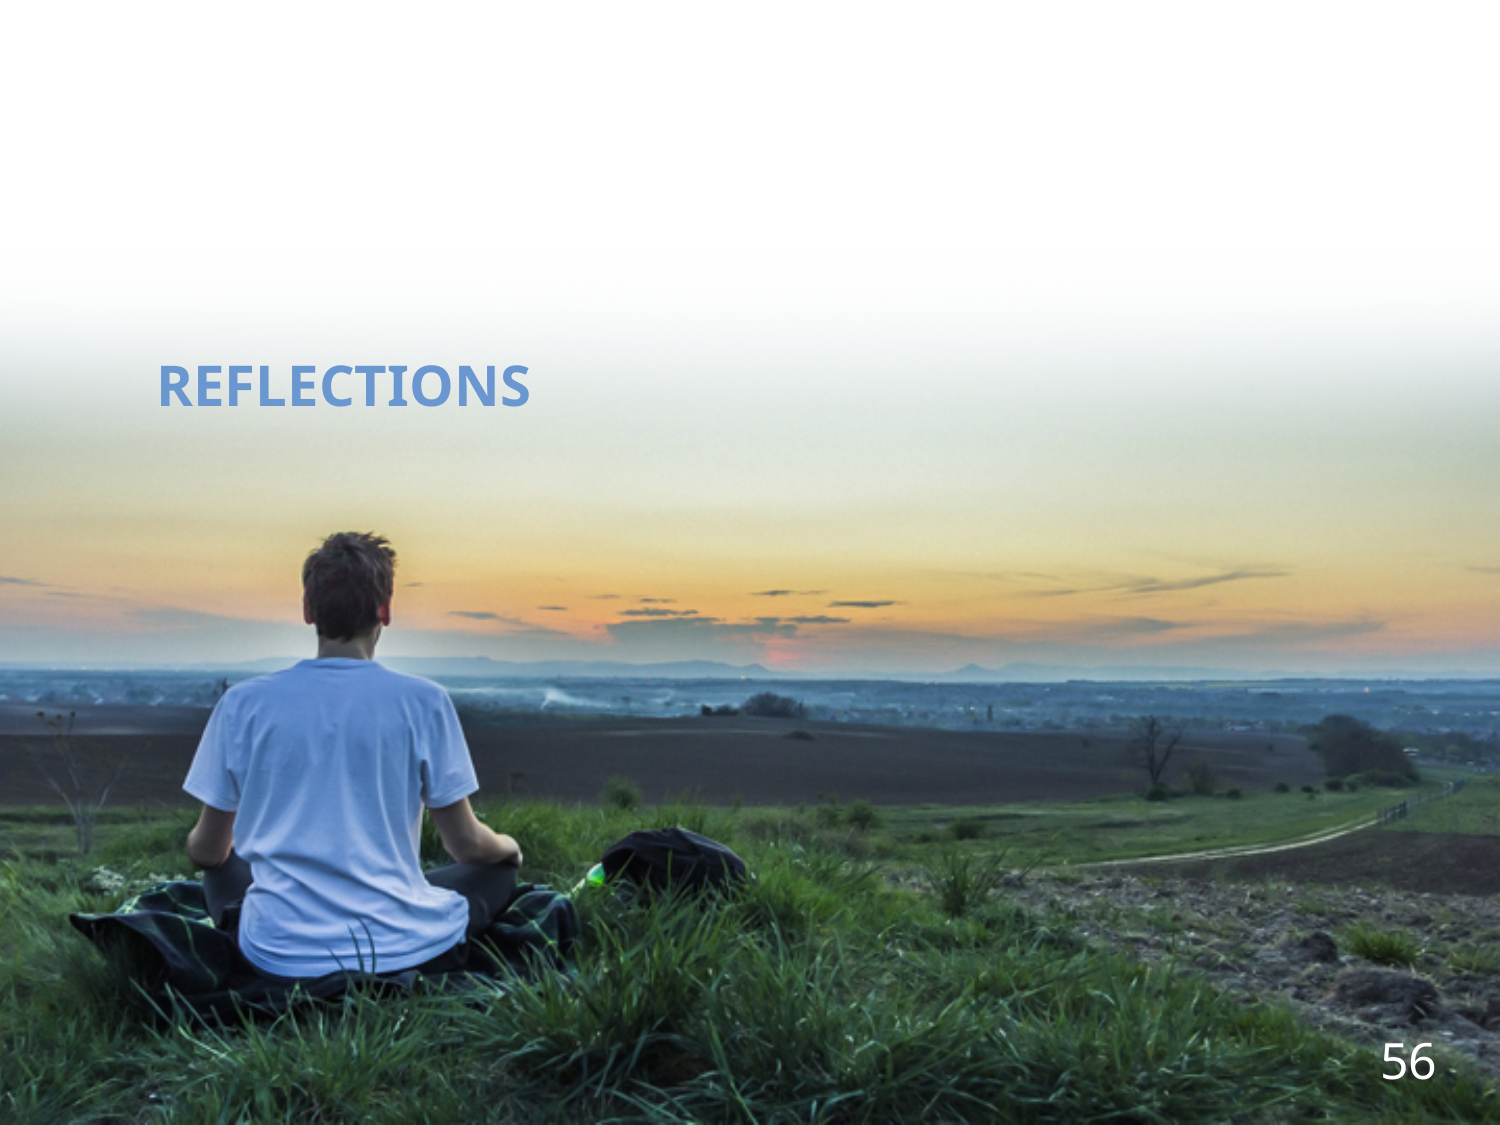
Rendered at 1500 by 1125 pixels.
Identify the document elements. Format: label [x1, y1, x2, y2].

list [0, 124, 1500, 1125]
